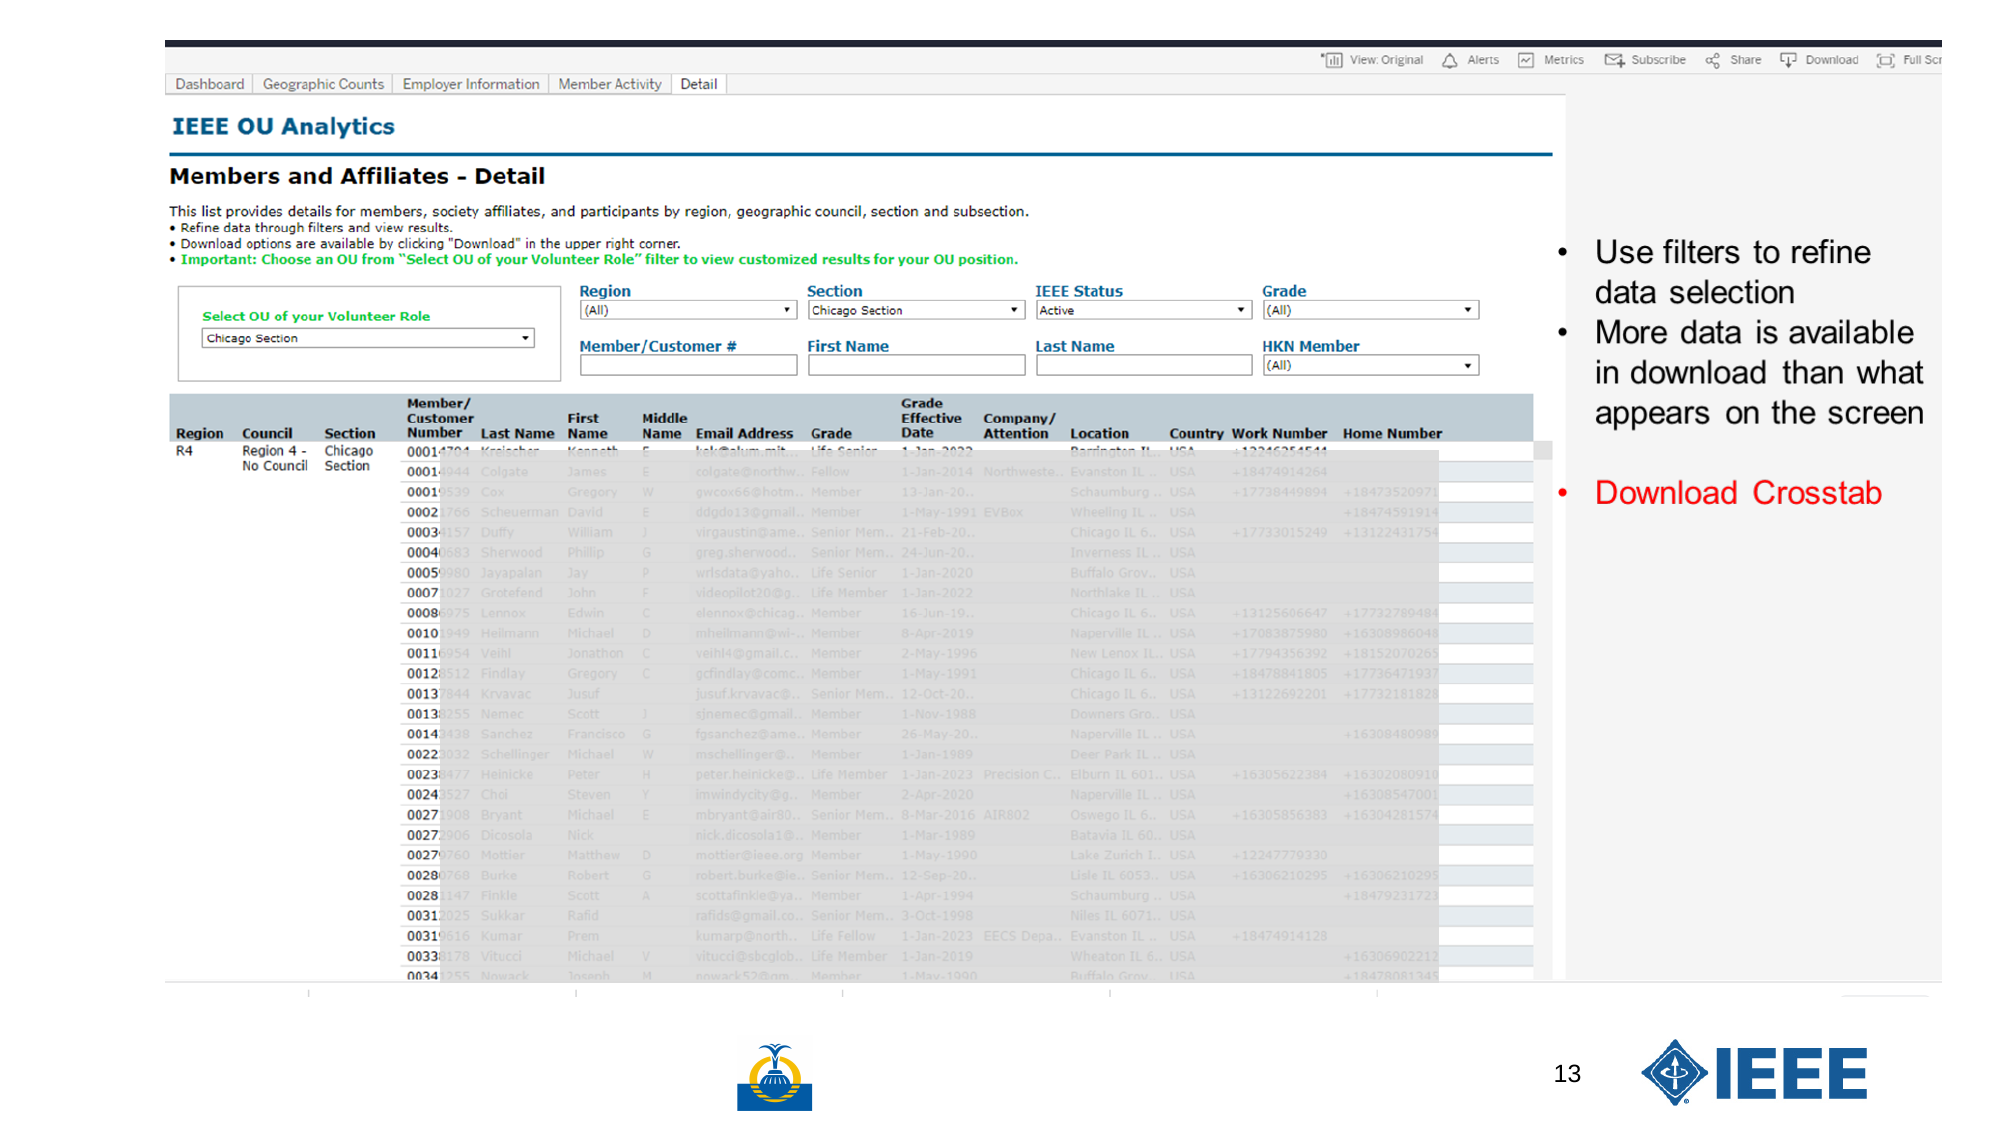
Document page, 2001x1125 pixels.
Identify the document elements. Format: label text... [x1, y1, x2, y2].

slide_number 13 [1538, 1042, 1863, 1103]
picture [1641, 1039, 1867, 1106]
picture [737, 1035, 813, 1111]
picture [165, 40, 1957, 997]
